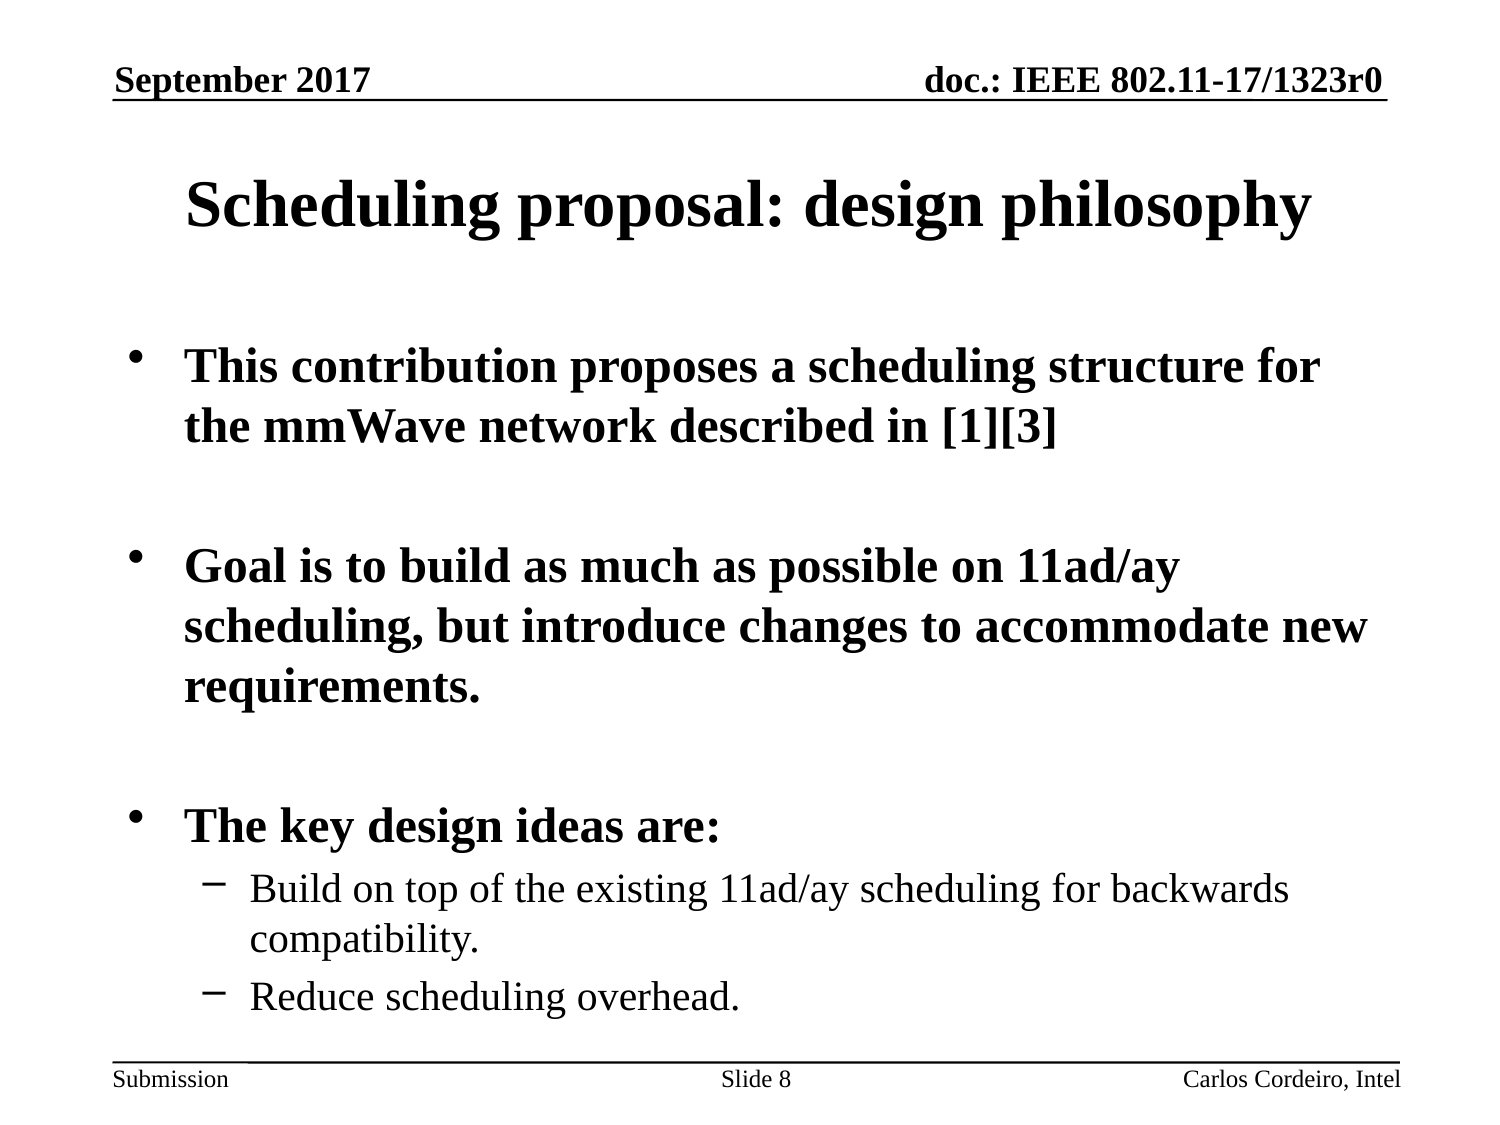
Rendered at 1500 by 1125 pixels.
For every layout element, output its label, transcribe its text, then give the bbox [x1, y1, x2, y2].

list This contribution proposes a scheduling structure for the mmWave network described in [1][3] Goal is to build as much as possible on 11ad/ay scheduling, but introduce changes to accommodate new requirements. The key design ideas are: Build on top of the existing 11ad/ay scheduling for backwards compatibility. Reduce scheduling overhead. [112, 324, 1388, 1000]
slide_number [114, 54, 374, 100]
footer Carlos Cordeiro, Intel [1180, 1062, 1402, 1093]
slide_number Slide 8 [712, 1062, 800, 1093]
title Scheduling proposal: design philosophy [112, 112, 1388, 288]
